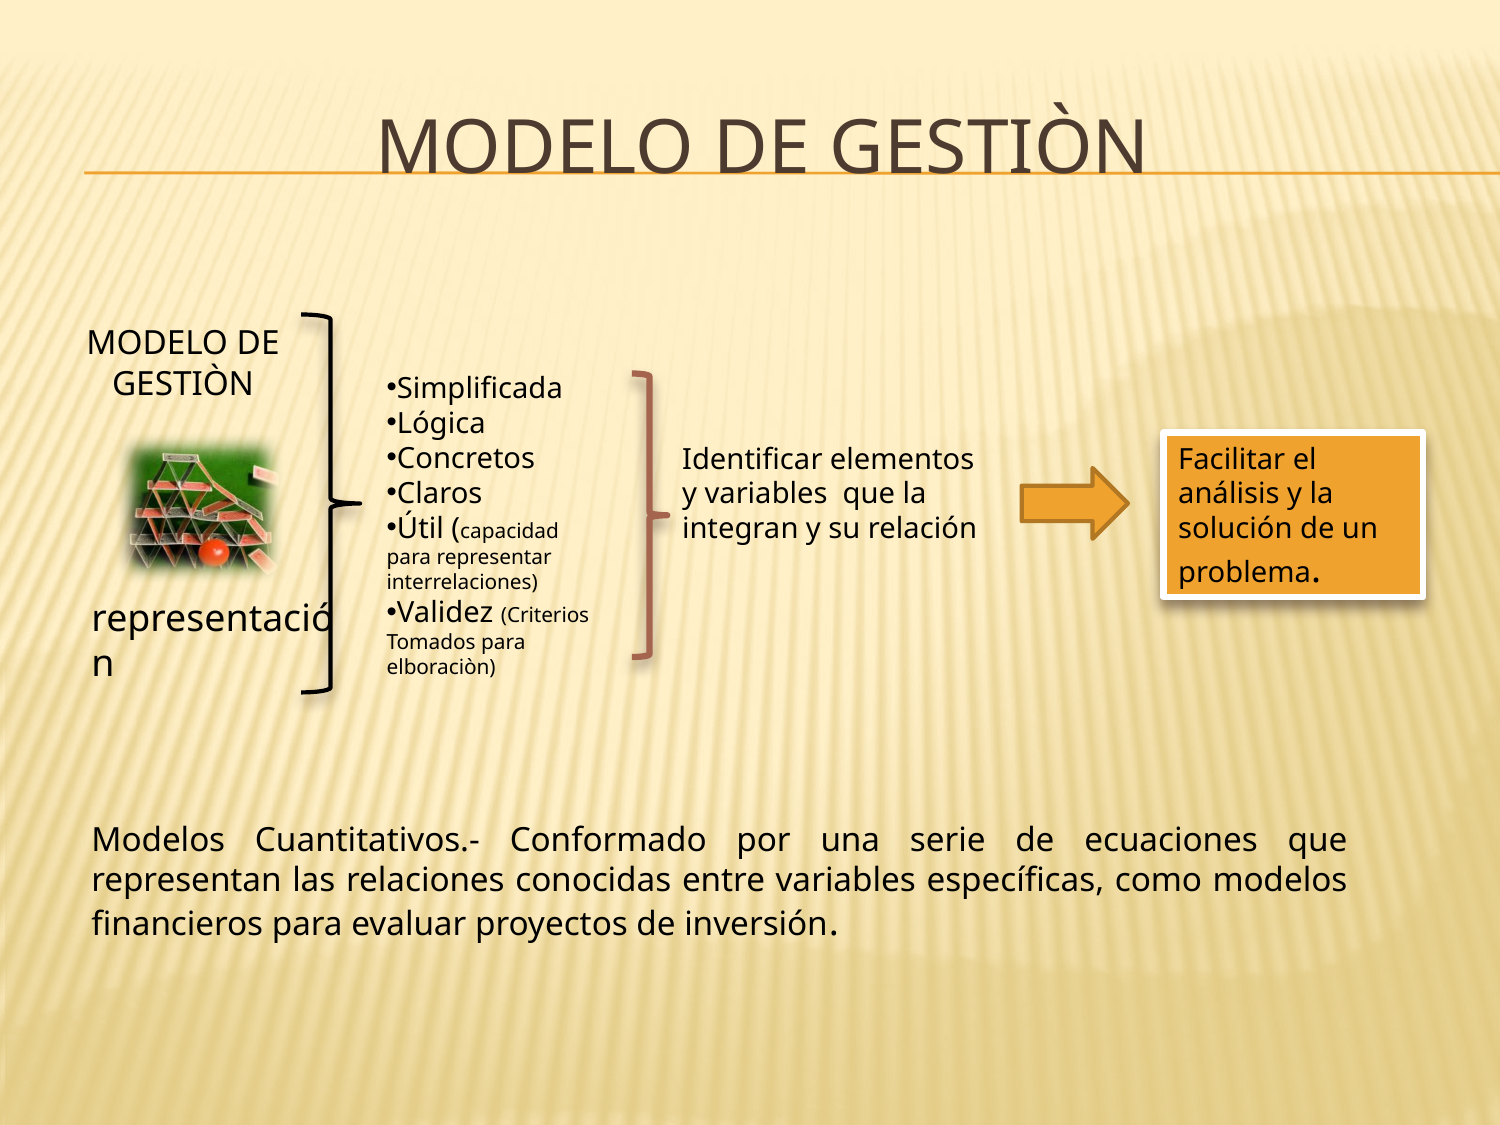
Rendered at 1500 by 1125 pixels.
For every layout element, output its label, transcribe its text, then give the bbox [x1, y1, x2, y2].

text_box Facilitar el análisis y la solución de un problema. [1160, 429, 1426, 600]
text_box [631, 370, 671, 661]
text_box representación [76, 586, 361, 736]
text_box Modelos Cuantitativos.- Conformado por una serie de ecuaciones que representan las relaciones conocidas entre variables específicas, como modelos financieros para evaluar proyectos de inversión. [76, 810, 1365, 996]
title MODELO DE GESTIÒN [50, 75, 1475, 213]
text_box Simplificada Lógica Concretos Claros Útil (capacidad para representar interrelaciones) Validez (Criterios Tomados para elboraciòn) [371, 361, 609, 687]
text_box [1019, 466, 1131, 541]
picture [114, 431, 285, 586]
text_box MODELO DE GESTIÒN [41, 314, 298, 409]
text_box [301, 312, 363, 695]
text_box Identificar elementos y variables que la integran y su relación [667, 432, 999, 553]
